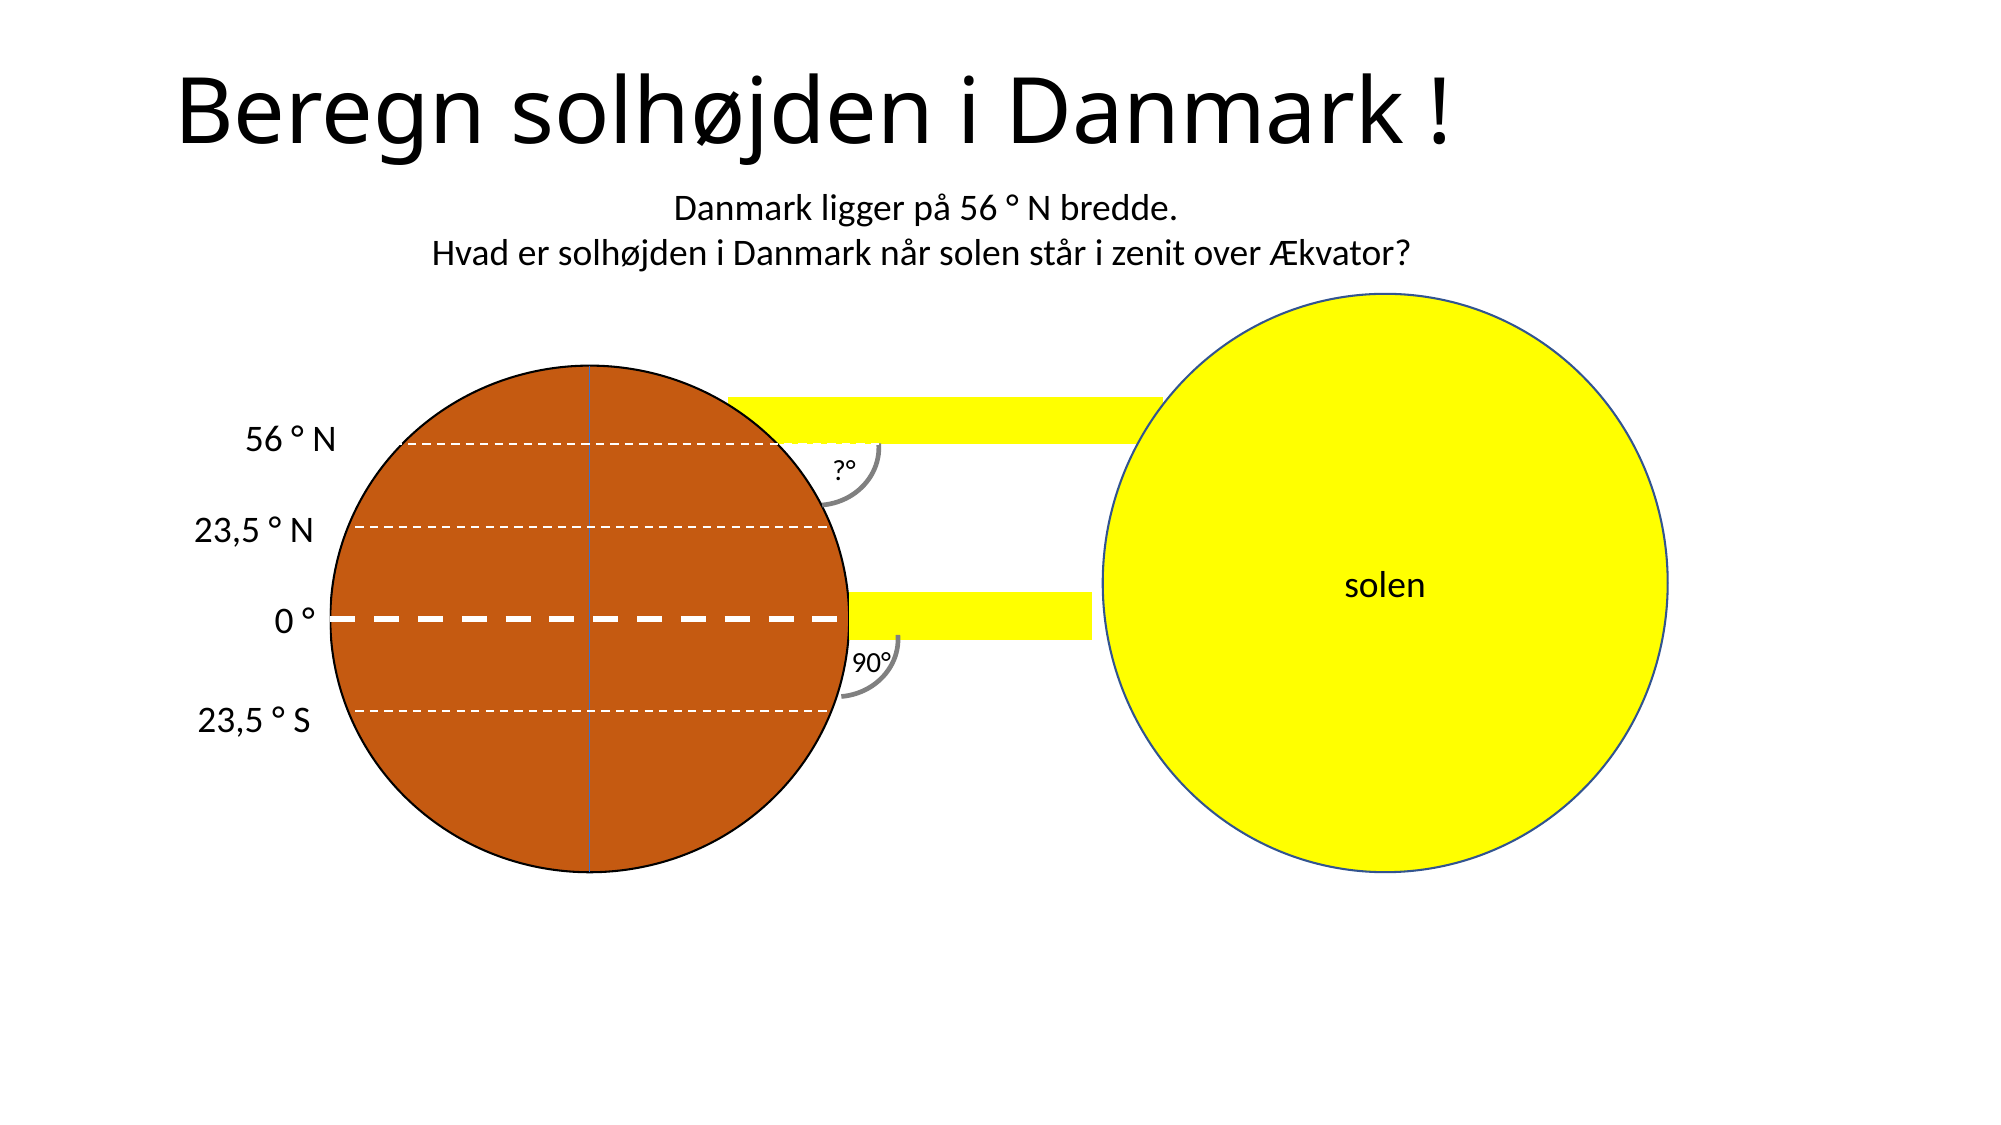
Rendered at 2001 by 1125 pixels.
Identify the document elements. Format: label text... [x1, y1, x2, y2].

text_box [786, 571, 900, 708]
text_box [590, 445, 849, 527]
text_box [760, 387, 875, 444]
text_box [590, 365, 849, 444]
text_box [178, 365, 589, 873]
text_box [590, 528, 849, 618]
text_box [590, 711, 849, 873]
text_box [760, 445, 875, 510]
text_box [849, 293, 1668, 873]
text_box Danmark ligger på 56 ° N bredde. Hvad er solhøjden i Danmark når solen står i zenit over Ækvator? [416, 175, 1437, 281]
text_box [590, 619, 849, 710]
title Beregn solhøjden i Danmark ! [159, 5, 1885, 223]
